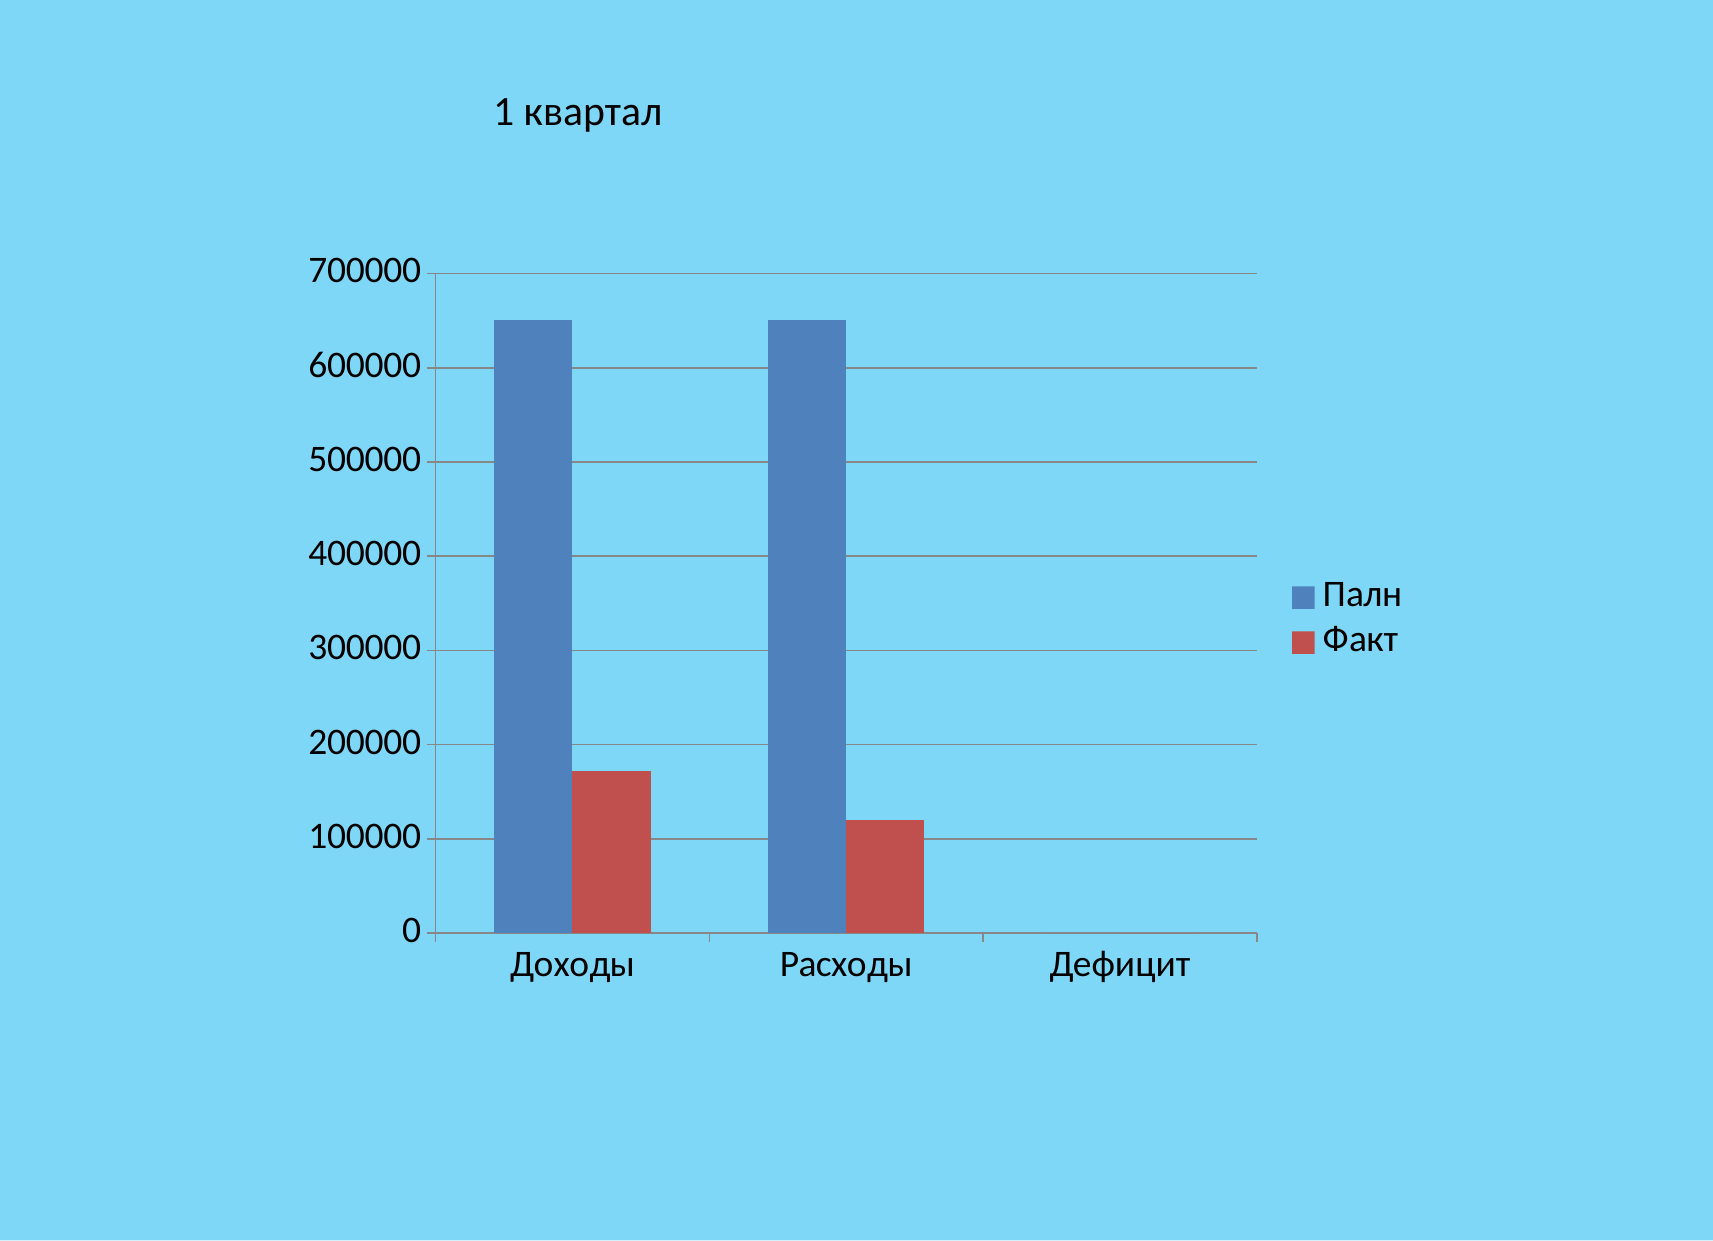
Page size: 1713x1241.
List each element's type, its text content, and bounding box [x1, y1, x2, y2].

text_box 1 квартал [478, 76, 1317, 142]
chart [285, 239, 1428, 1001]
